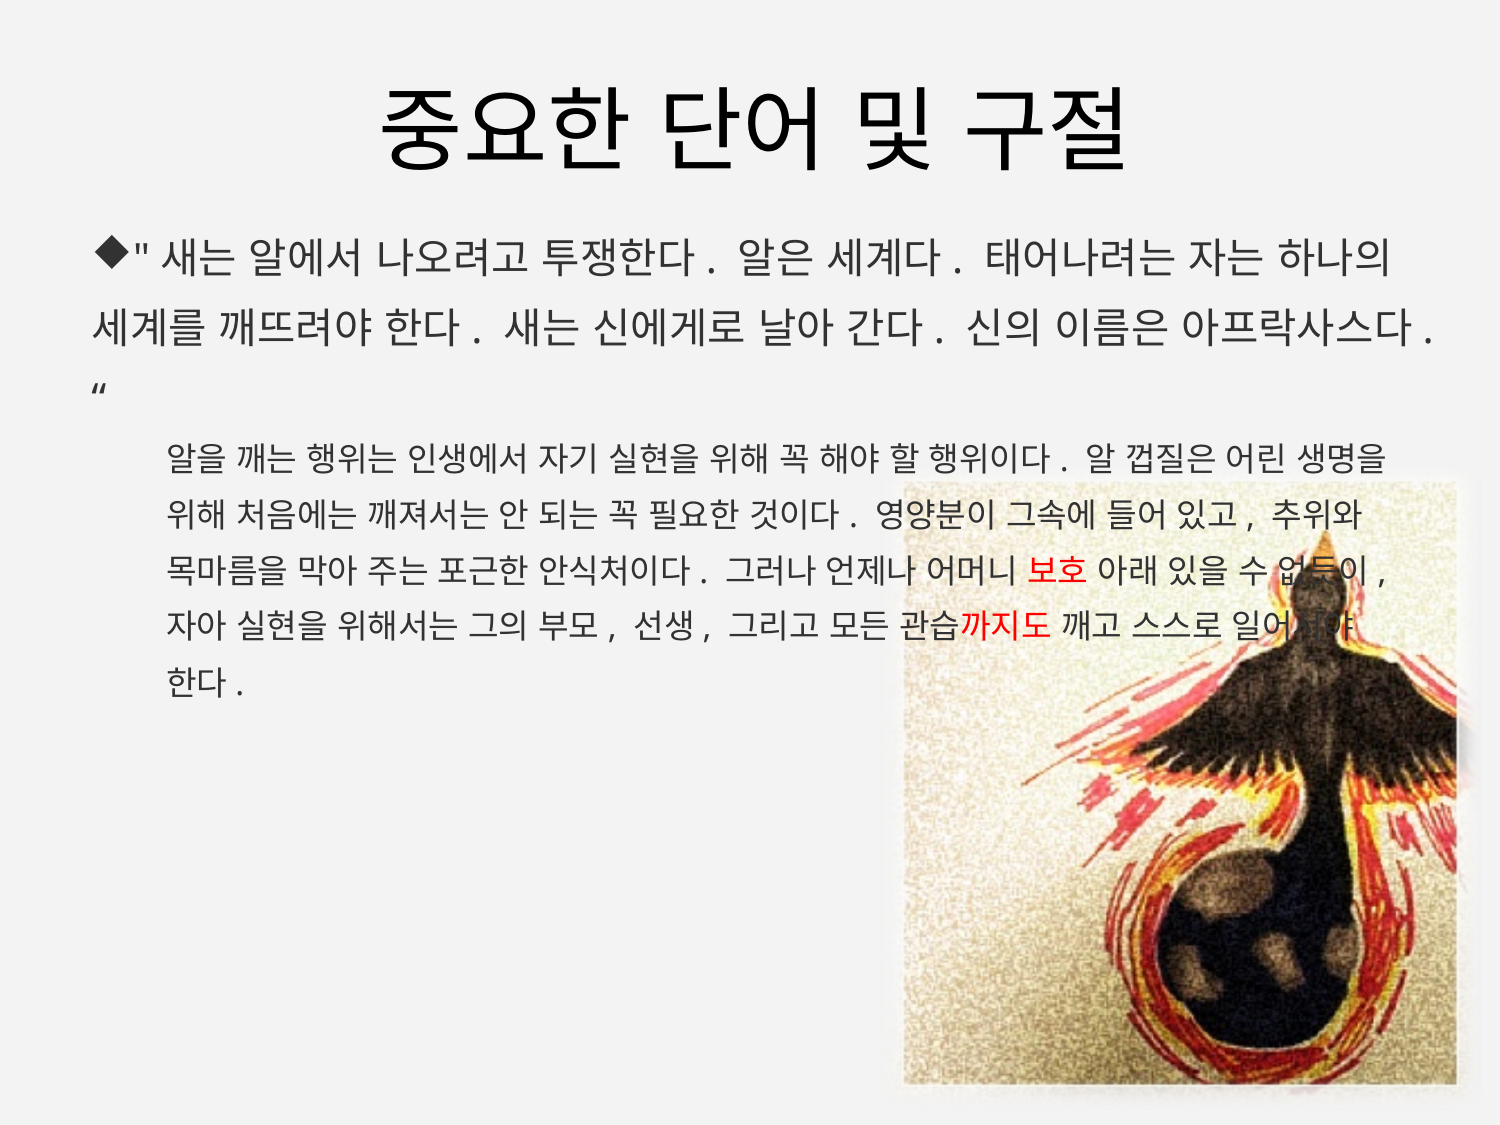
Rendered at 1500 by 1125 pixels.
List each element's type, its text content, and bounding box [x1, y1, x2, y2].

text_box "새는 알에서 나오려고 투쟁한다. 알은 세계다. 태어나려는 자는 하나의 세계를 깨뜨려야 한다. 새는 신에게로 날아 간다. 신의 이름은 아프락사스다.“ 알을 깨는 행위는 인생에서 자기 실현을 위해 꼭 해야 할 행위이다. 알 껍질은 어린 생명을 위해 처음에는 깨져서는 안 되는 꼭 필요한 것이다. 영양분이 그속에 들어 있고, 추위와 목마름을 막아 주는 포근한 안식처이다. 그러나 언제나 어머니 보호 아래 있을 수 없듯이, 자아 실현을 위해서는 그의 부모, 선생, 그리고 모든 관습까지도 깨고 스스로 일어서야 한다. [76, 204, 1436, 709]
picture [879, 459, 1483, 1110]
text_box 중요한 단어 및 구절 [88, 45, 1424, 209]
